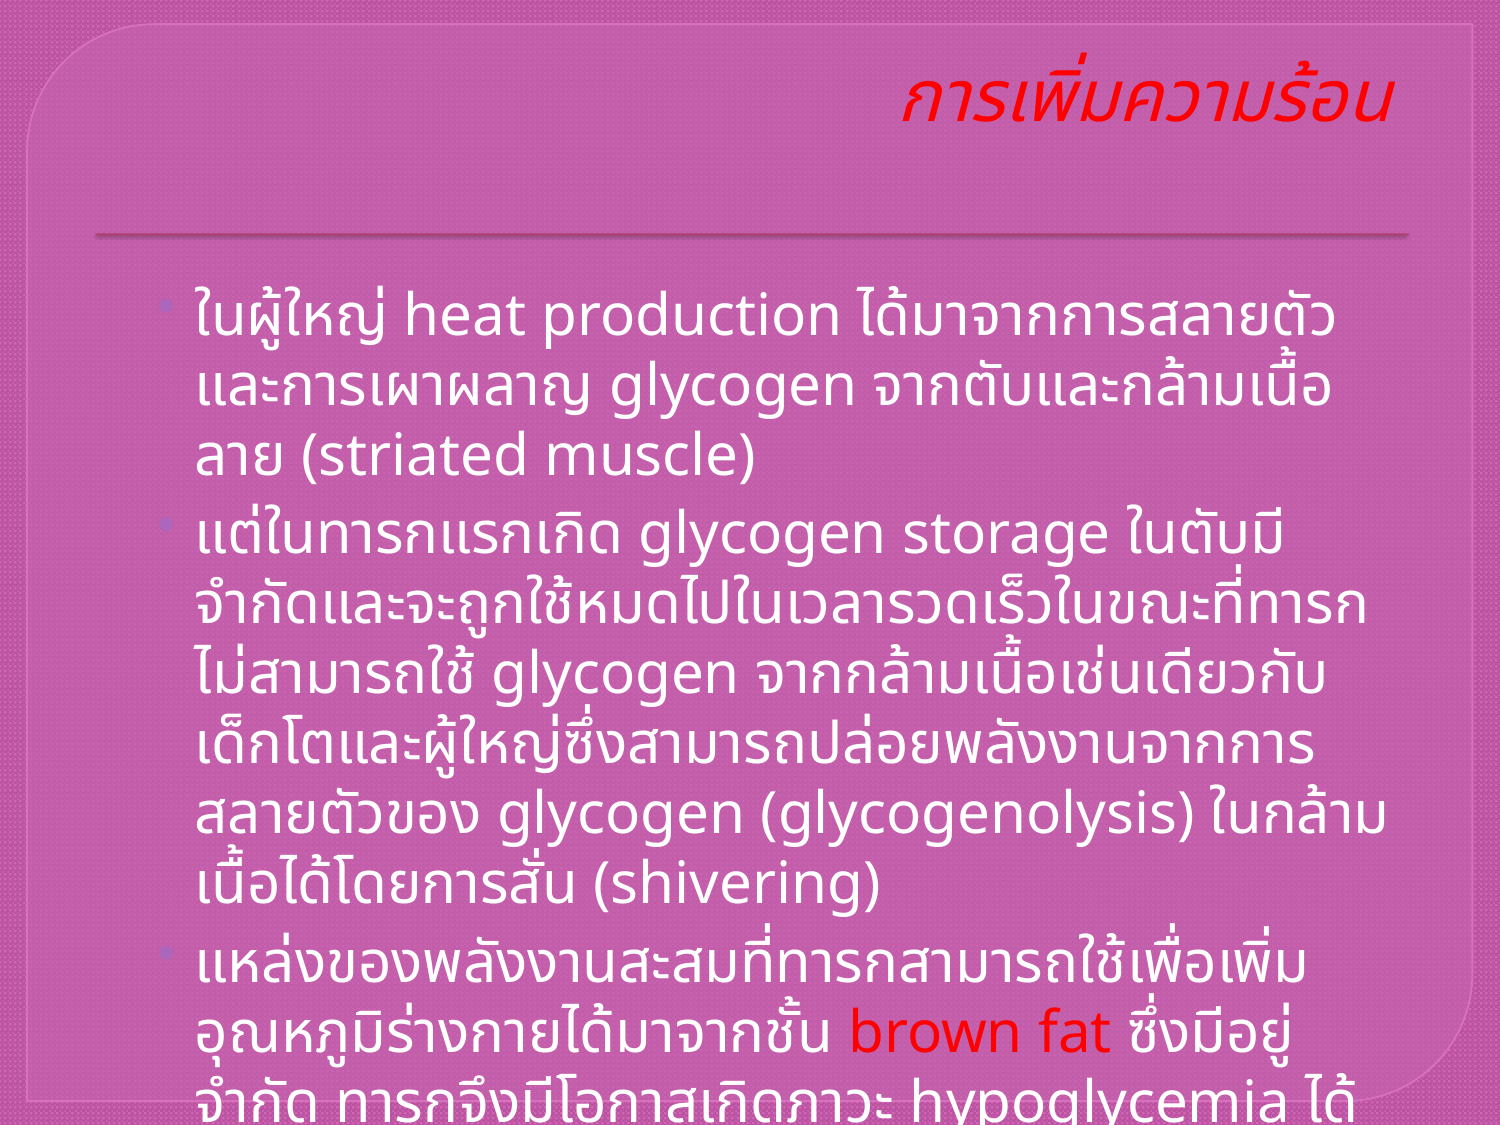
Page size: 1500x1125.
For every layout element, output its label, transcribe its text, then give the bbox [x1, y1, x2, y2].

list ในผู้ใหญ่ heat production ได้มาจากการสลายตัวและการเผาผลาญ glycogen จากตับและกล้ามเนื้อลาย (striated muscle) แต่ในทารกแรกเกิด glycogen storage ในตับมีจำกัดและจะถูกใช้หมดไปในเวลารวดเร็วในขณะที่ทารกไม่สามารถใช้ glycogen จากกล้ามเนื้อเช่นเดียวกับเด็กโตและผู้ใหญ่ซึ่งสามารถปล่อยพลังงานจากการสลายตัวของ glycogen (glycogenolysis) ในกล้ามเนื้อได้โดยการสั่น (shivering) แหล่งของพลังงานสะสมที่ทารกสามารถใช้เพื่อเพิ่มอุณหภูมิร่างกายได้มาจากชั้น brown fat ซึ่งมีอยู่จำกัด ทารกจึงมีโอกาสเกิดภาวะ hypoglycemia ได้ง่าย [75, 270, 1425, 1013]
title การเพิ่มความร้อน [75, 41, 1425, 230]
